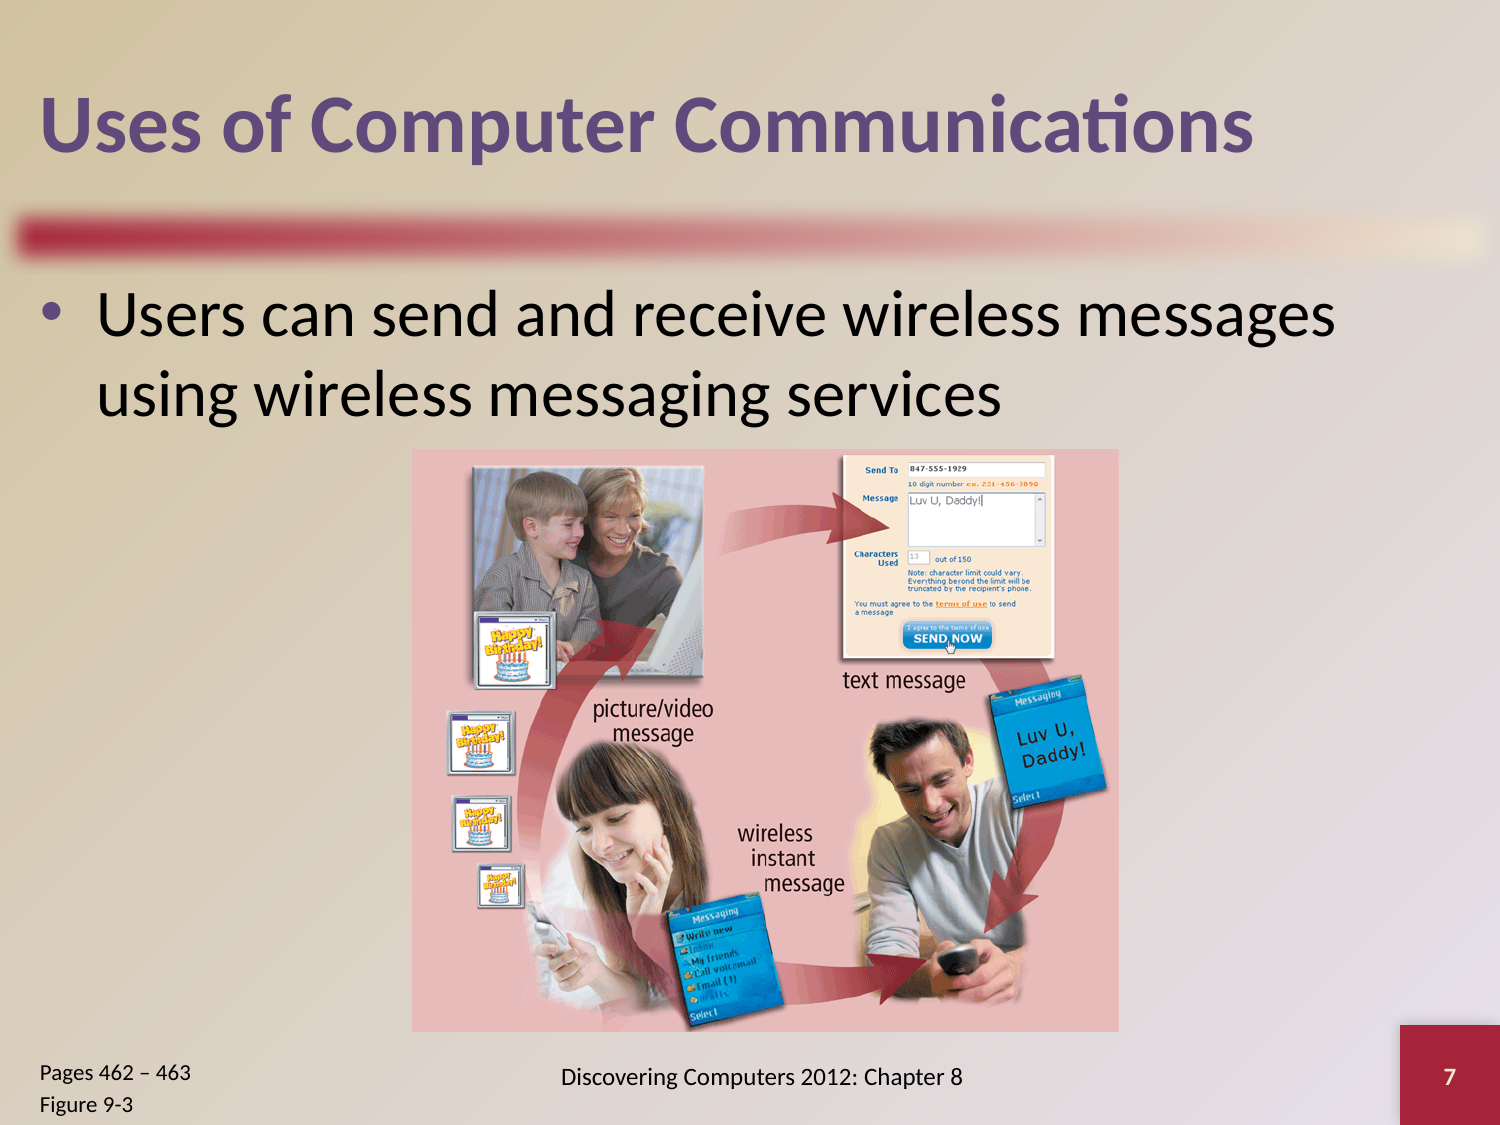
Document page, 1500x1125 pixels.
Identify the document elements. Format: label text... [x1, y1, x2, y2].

list Pages 462 – 463 Figure 9-3 [24, 1050, 300, 1125]
list Users can send and receive wireless messages using wireless messaging services [24, 262, 1475, 1025]
title Uses of Computer Communications [24, 24, 1475, 213]
picture [412, 449, 1119, 1032]
footer Discovering Computers 2012: Chapter 8 [450, 1041, 1075, 1113]
slide_number 7 [1400, 1025, 1500, 1125]
